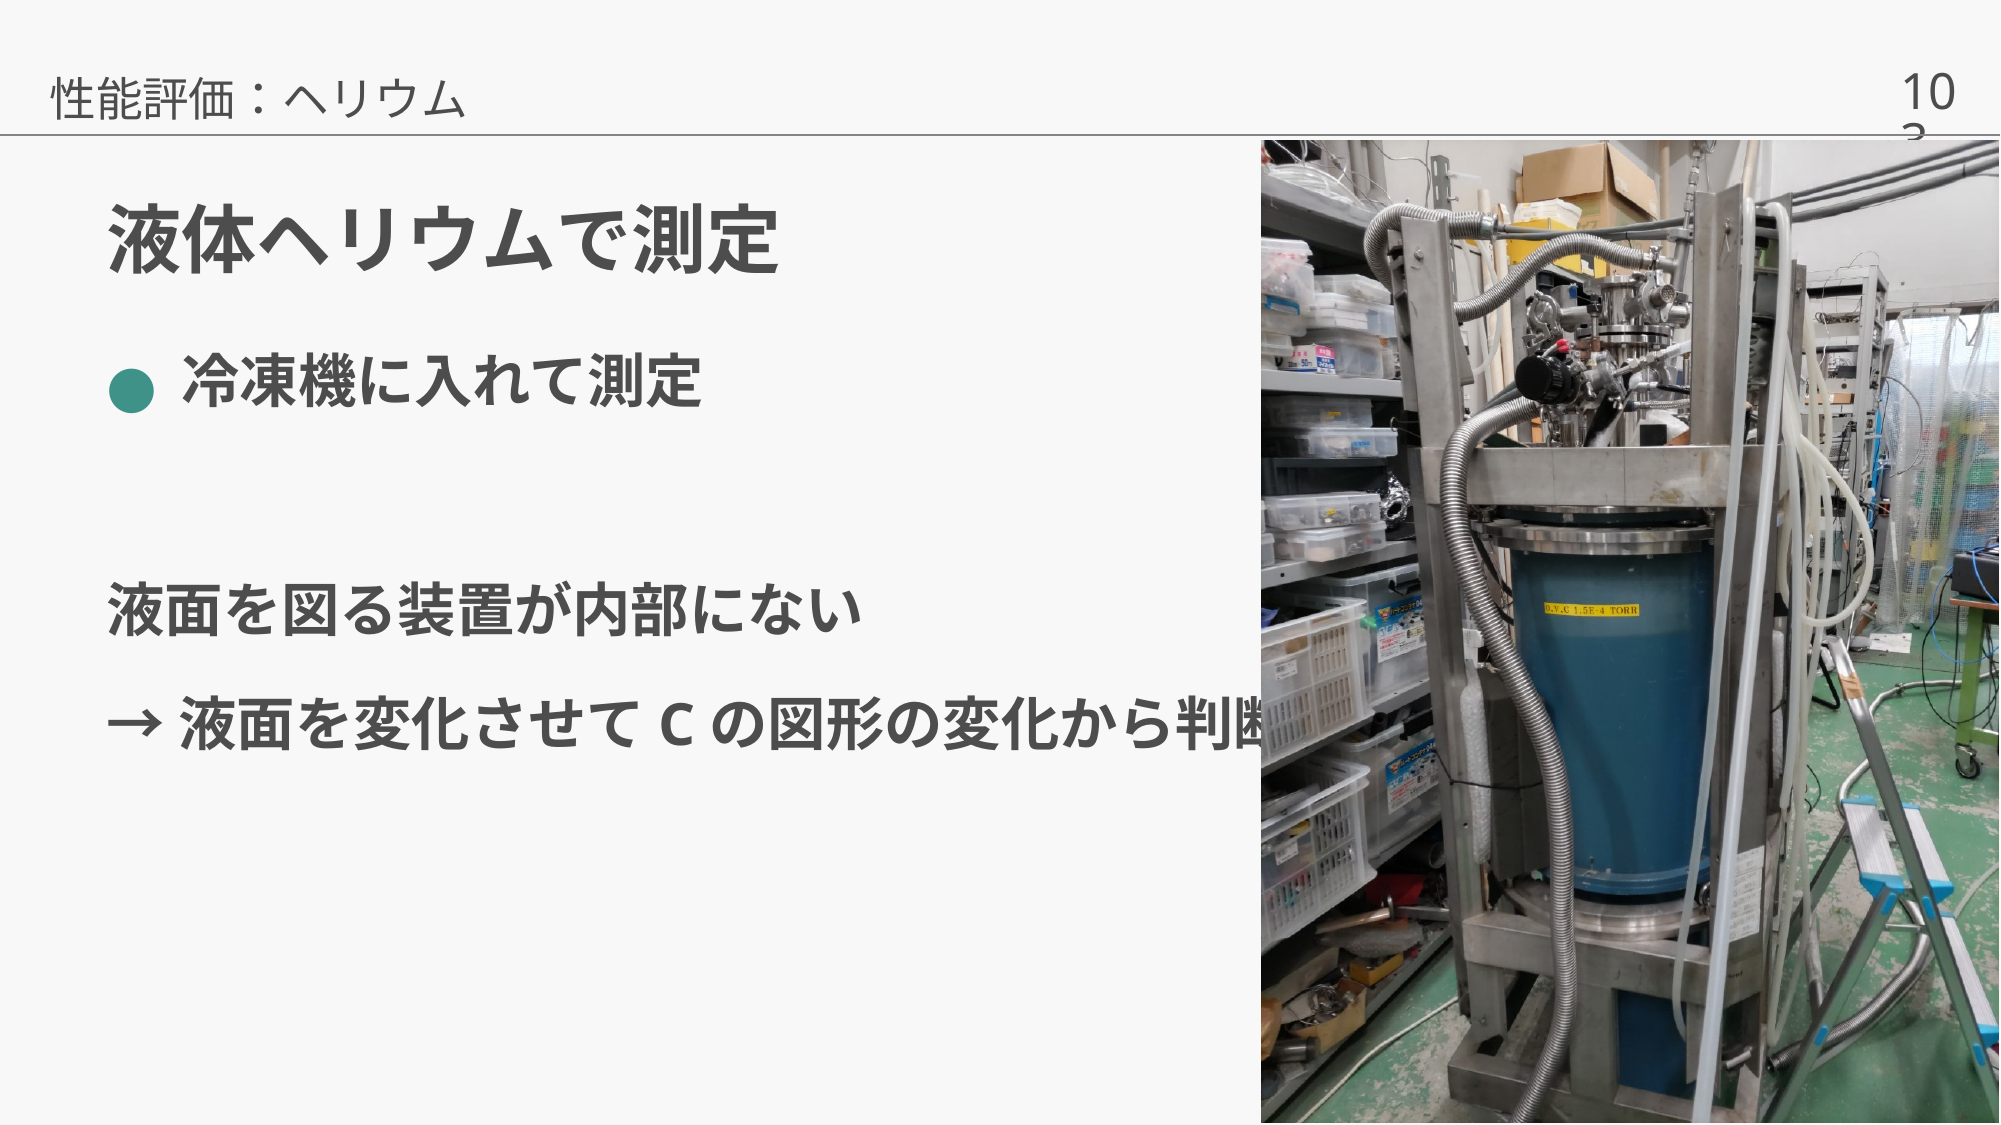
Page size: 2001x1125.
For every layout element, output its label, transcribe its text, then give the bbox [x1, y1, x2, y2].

title 液体ヘリウムで測定 [91, 166, 1256, 321]
list 冷凍機に入れて測定 液面を図る装置が内部にない →液面を変化させてCの図形の変化から判断 [91, 330, 1256, 1081]
list 性能評価：ヘリウム [34, 57, 1914, 135]
picture [1261, 139, 2000, 1124]
